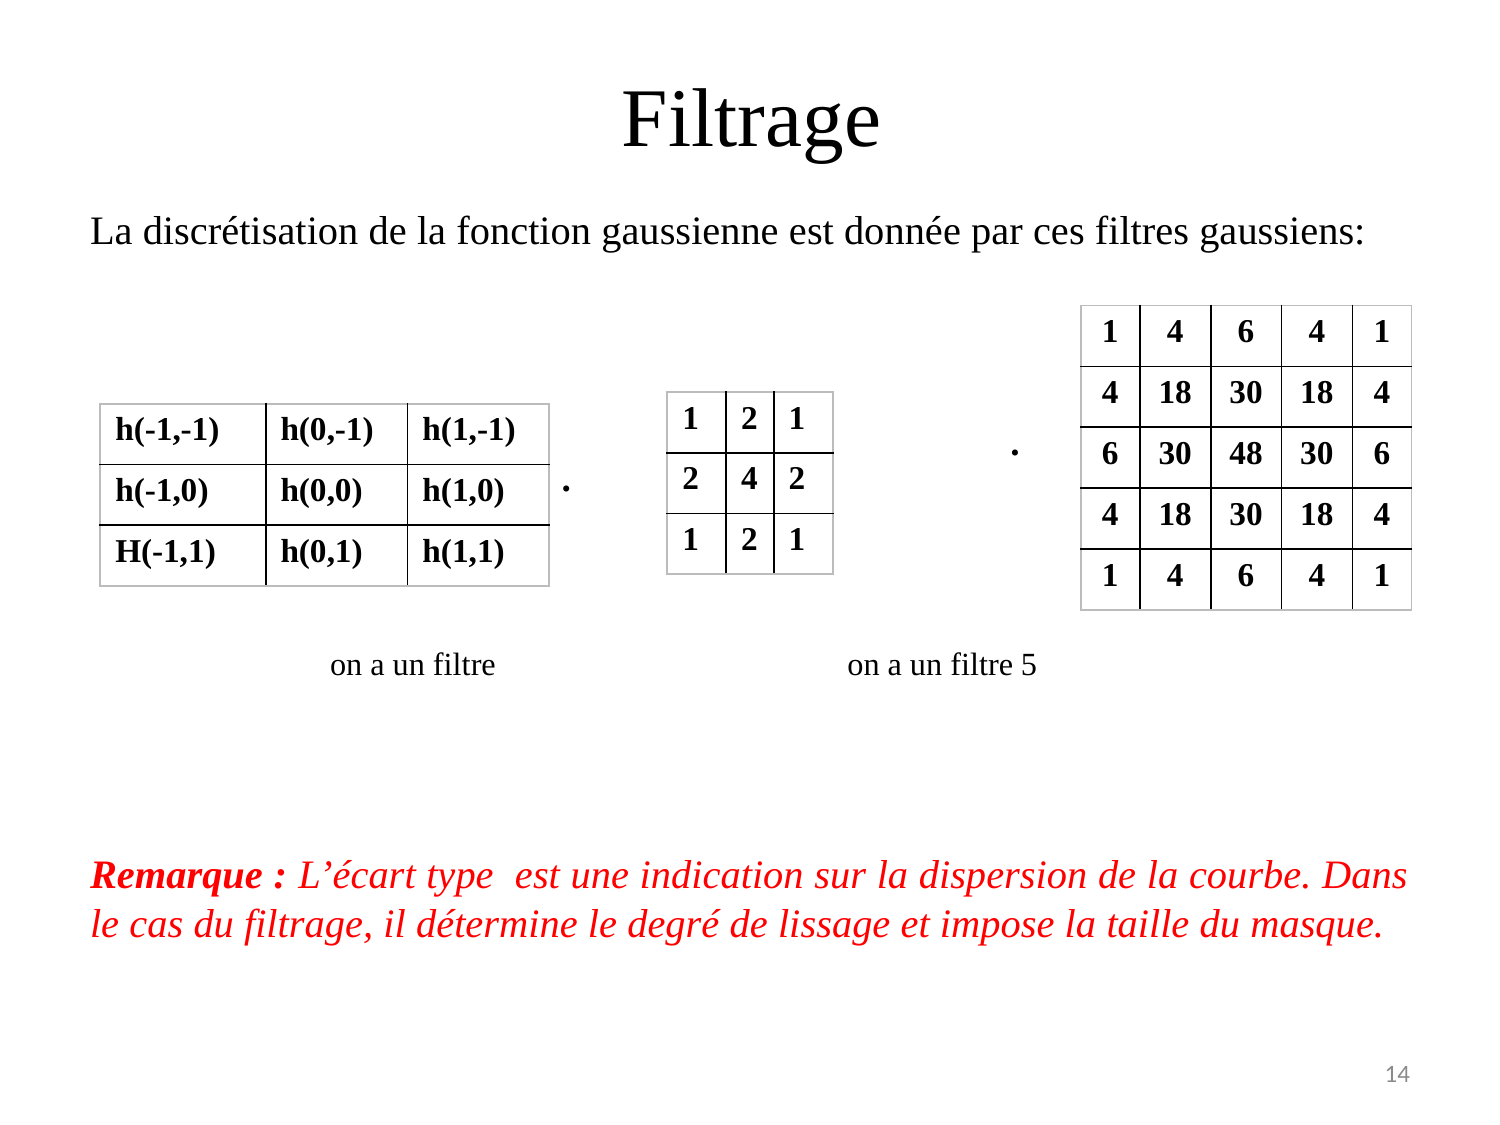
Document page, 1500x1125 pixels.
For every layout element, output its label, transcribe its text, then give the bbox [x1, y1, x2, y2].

table_cell 18 [1282, 367, 1352, 426]
table_cell 1 [775, 514, 832, 573]
table_header 1 [775, 393, 832, 452]
table_cell 30 [1282, 428, 1352, 487]
table_cell 6 [1353, 428, 1411, 487]
table_cell 4 [727, 454, 773, 513]
table_cell 6 [1082, 428, 1139, 487]
table_cell 4 [1141, 550, 1210, 609]
table_header 1 [1082, 306, 1139, 366]
table_cell 30 [1212, 367, 1281, 426]
table_header 1 [1353, 306, 1411, 366]
table_cell 2 [668, 454, 725, 513]
table_header h(-1,-1) [101, 405, 265, 464]
table_header h(0,-1) [267, 405, 407, 464]
table_cell 18 [1141, 489, 1210, 548]
table_cell 1 [1353, 550, 1411, 609]
table_cell 4 [1353, 489, 1411, 548]
table_cell 4 [1353, 367, 1411, 426]
table_cell 30 [1141, 428, 1210, 487]
table_header 4 [1282, 306, 1352, 366]
table_header 6 [1212, 306, 1281, 366]
table_cell h(1,1) [408, 526, 548, 585]
table_cell 4 [1082, 489, 1139, 548]
table_cell 30 [1212, 489, 1281, 548]
table_cell 2 [727, 514, 773, 573]
table_header h(1,-1) [408, 405, 548, 464]
table_cell 4 [1082, 367, 1139, 426]
table_cell 18 [1141, 367, 1210, 426]
table_cell 1 [1082, 550, 1139, 609]
table_header 4 [1141, 306, 1210, 366]
table_cell h(1,0) [408, 465, 548, 524]
table_cell H(-1,1) [101, 526, 265, 585]
title Filtrage [76, 19, 1427, 207]
table_cell 1 [668, 514, 725, 573]
table_cell h(0,1) [267, 526, 407, 585]
table_header 1 [668, 393, 725, 452]
table_cell 2 [775, 454, 832, 513]
table_cell h(0,0) [267, 465, 407, 524]
table_cell 48 [1212, 428, 1281, 487]
slide_number 14 [1074, 1042, 1425, 1103]
table_cell 18 [1282, 489, 1352, 548]
table_header 2 [727, 393, 773, 452]
table_cell 4 [1282, 550, 1352, 609]
table_cell 6 [1212, 550, 1281, 609]
table_cell h(-1,0) [101, 465, 265, 524]
